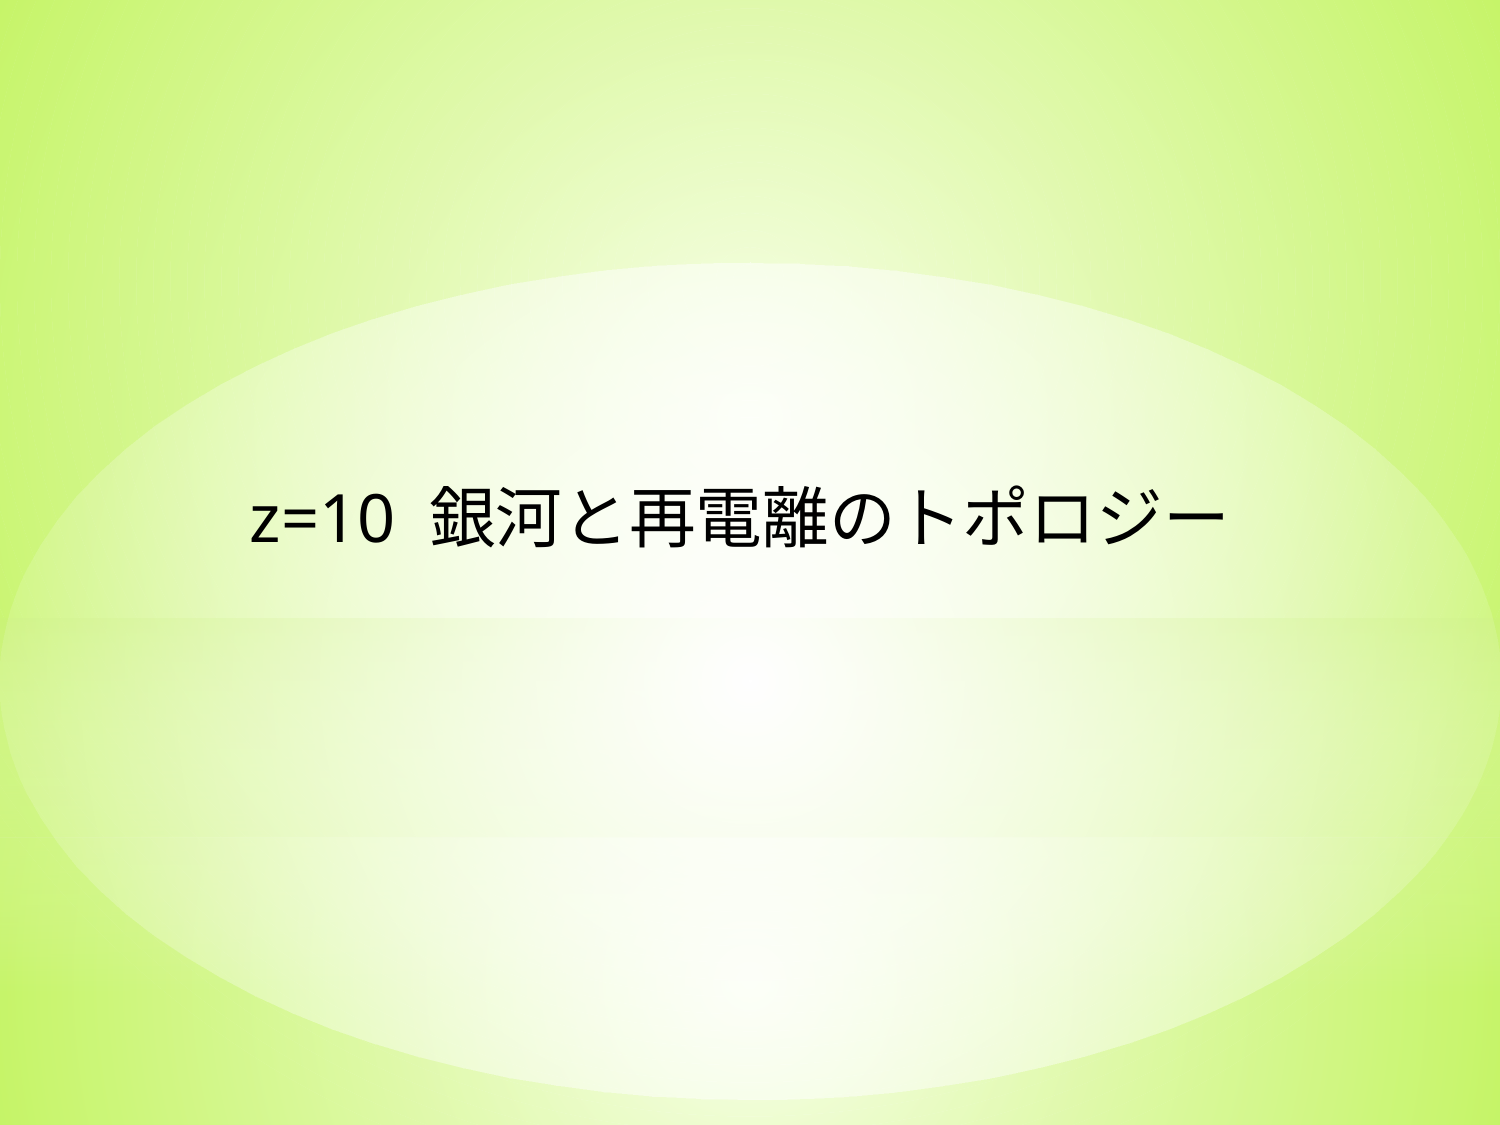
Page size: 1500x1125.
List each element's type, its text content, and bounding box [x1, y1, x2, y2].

text_box z=10 銀河と再電離のトポロジー [235, 467, 1245, 563]
